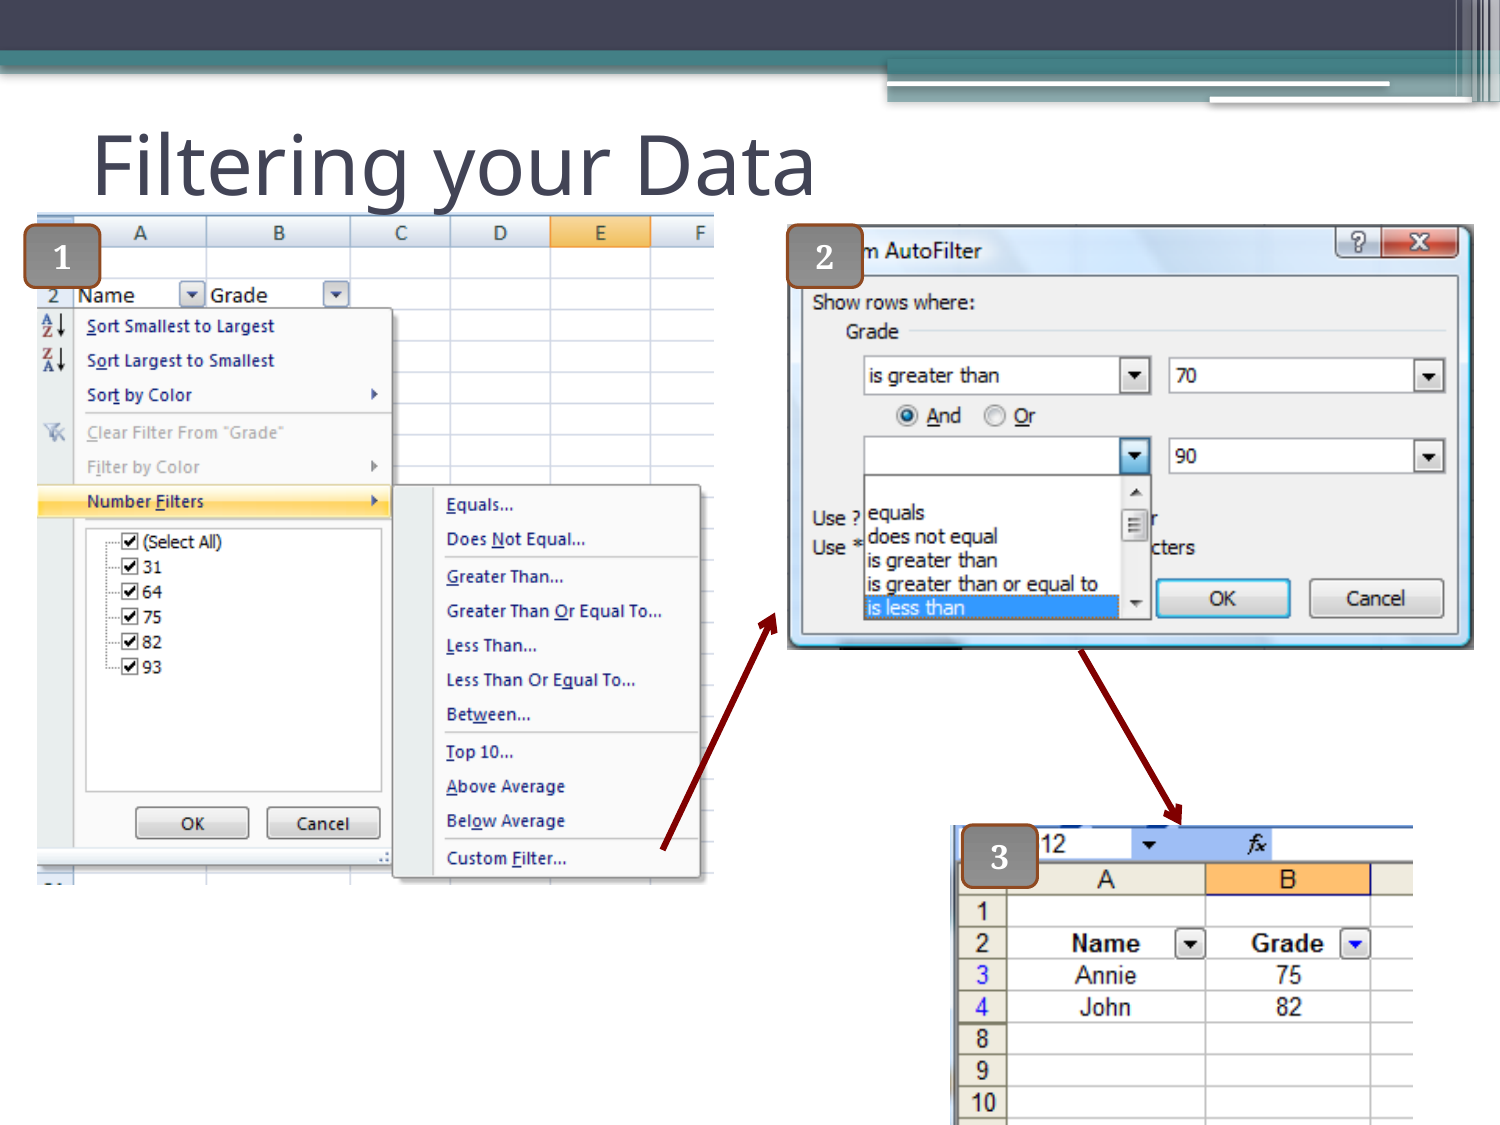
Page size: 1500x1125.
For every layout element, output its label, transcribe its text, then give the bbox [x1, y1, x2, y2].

text_box 1 [23, 224, 30, 288]
picture [37, 212, 715, 885]
title Filtering your Data [74, 74, 1426, 251]
picture [949, 825, 1413, 1125]
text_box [1042, 687, 1219, 789]
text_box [599, 674, 838, 788]
picture [787, 224, 1474, 651]
